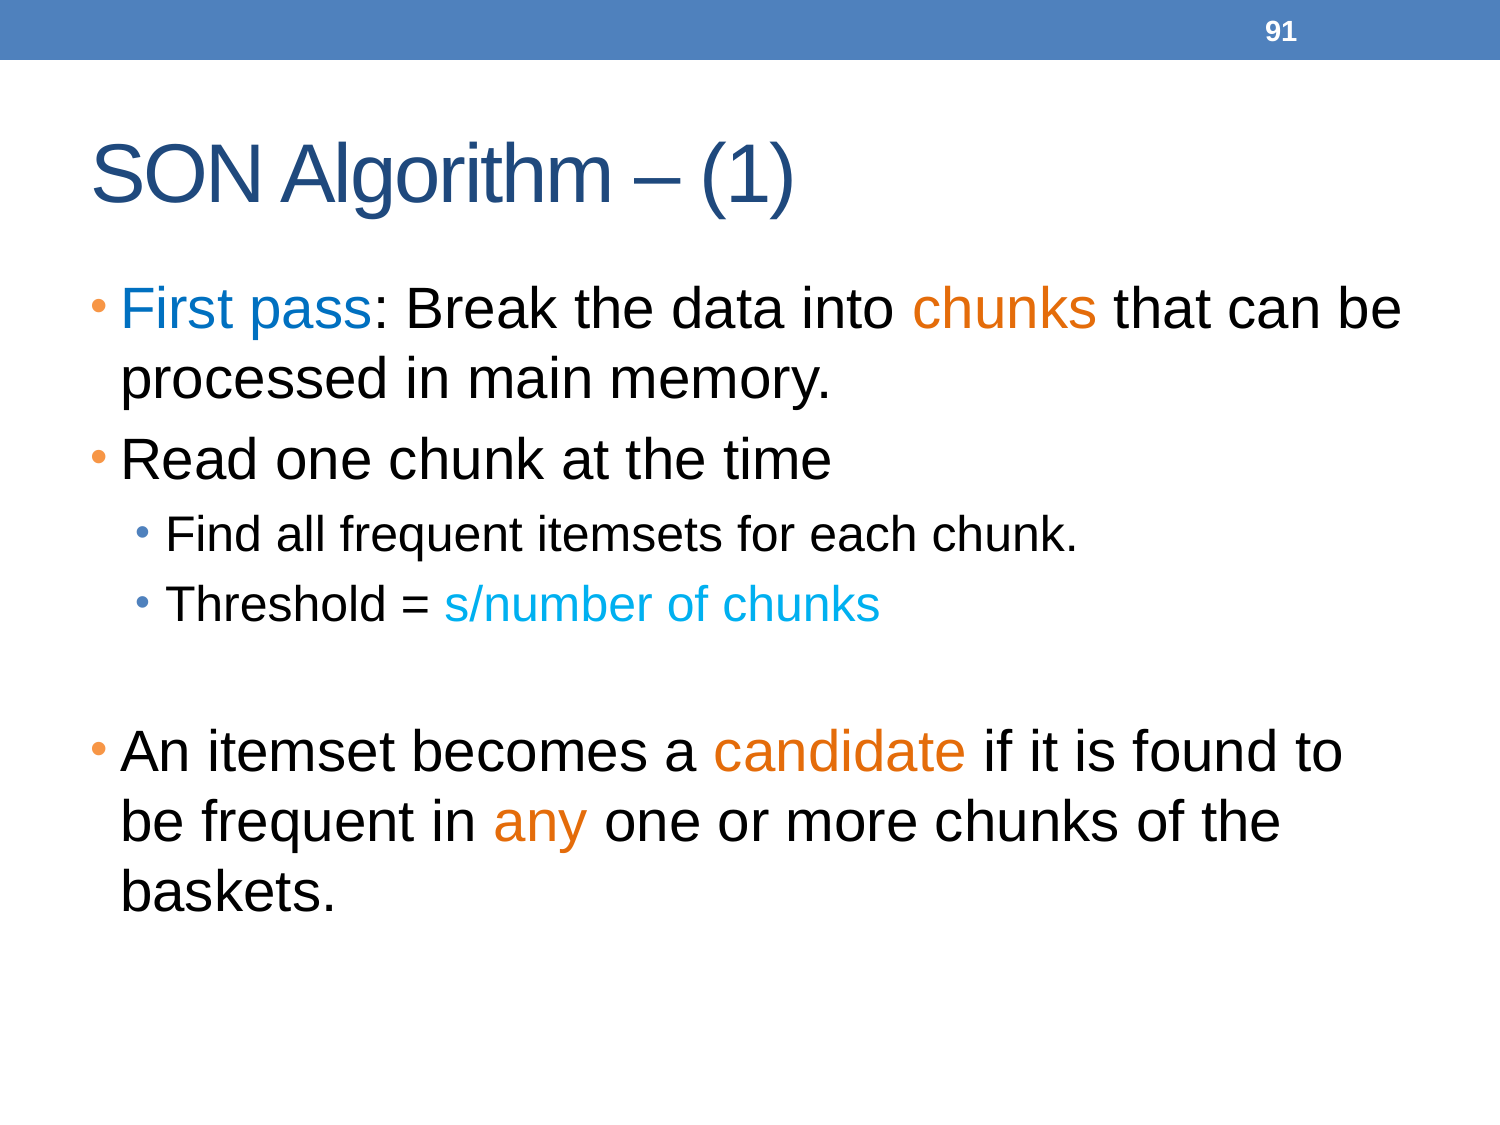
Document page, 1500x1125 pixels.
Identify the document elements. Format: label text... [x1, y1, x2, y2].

slide_number 91 [1250, 3, 1425, 57]
title SON Algorithm – (1) [75, 87, 1425, 250]
list First pass: Break the data into chunks that can be processed in main memory. Read one chunk at the time Find all frequent itemsets for each chunk. Threshold = s/number of chunks An itemset becomes a candidate if it is found to be frequent in any one or more chunks of the baskets. [75, 262, 1425, 1063]
